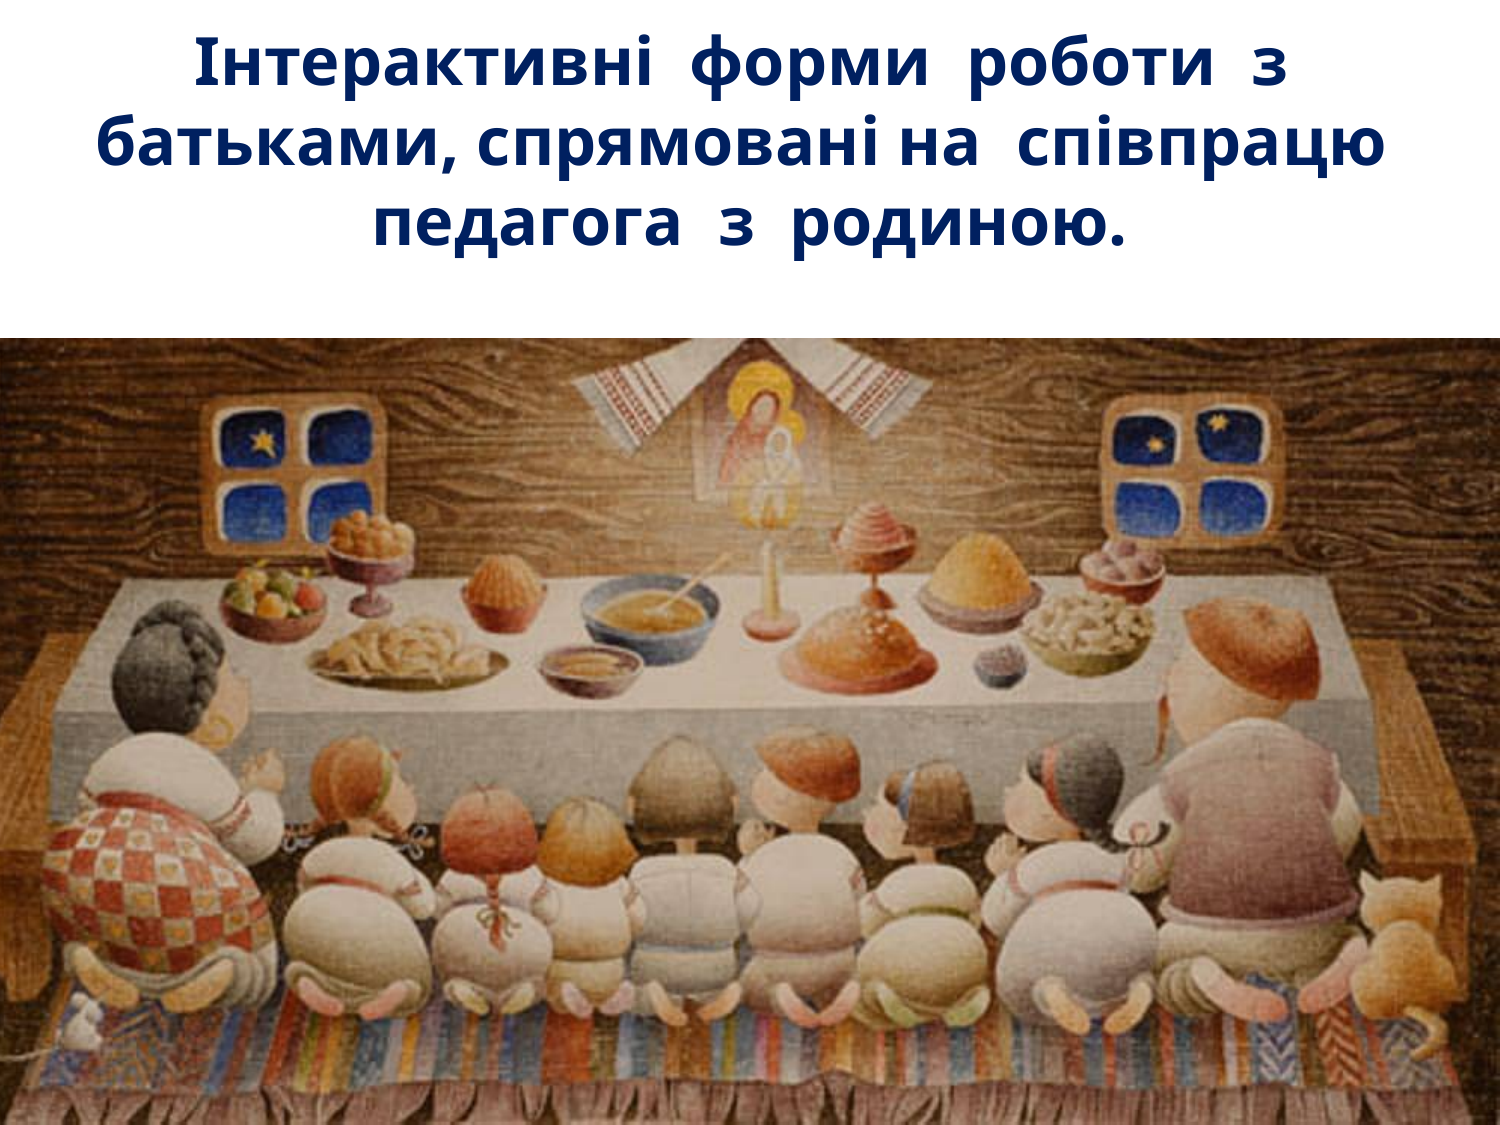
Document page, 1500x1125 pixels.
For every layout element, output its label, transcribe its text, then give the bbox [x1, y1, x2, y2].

picture [0, 337, 1500, 1125]
title Інтерактивні форми роботи з батьками, спрямовані на співпрацю педагога з родиною. [75, 45, 1425, 233]
